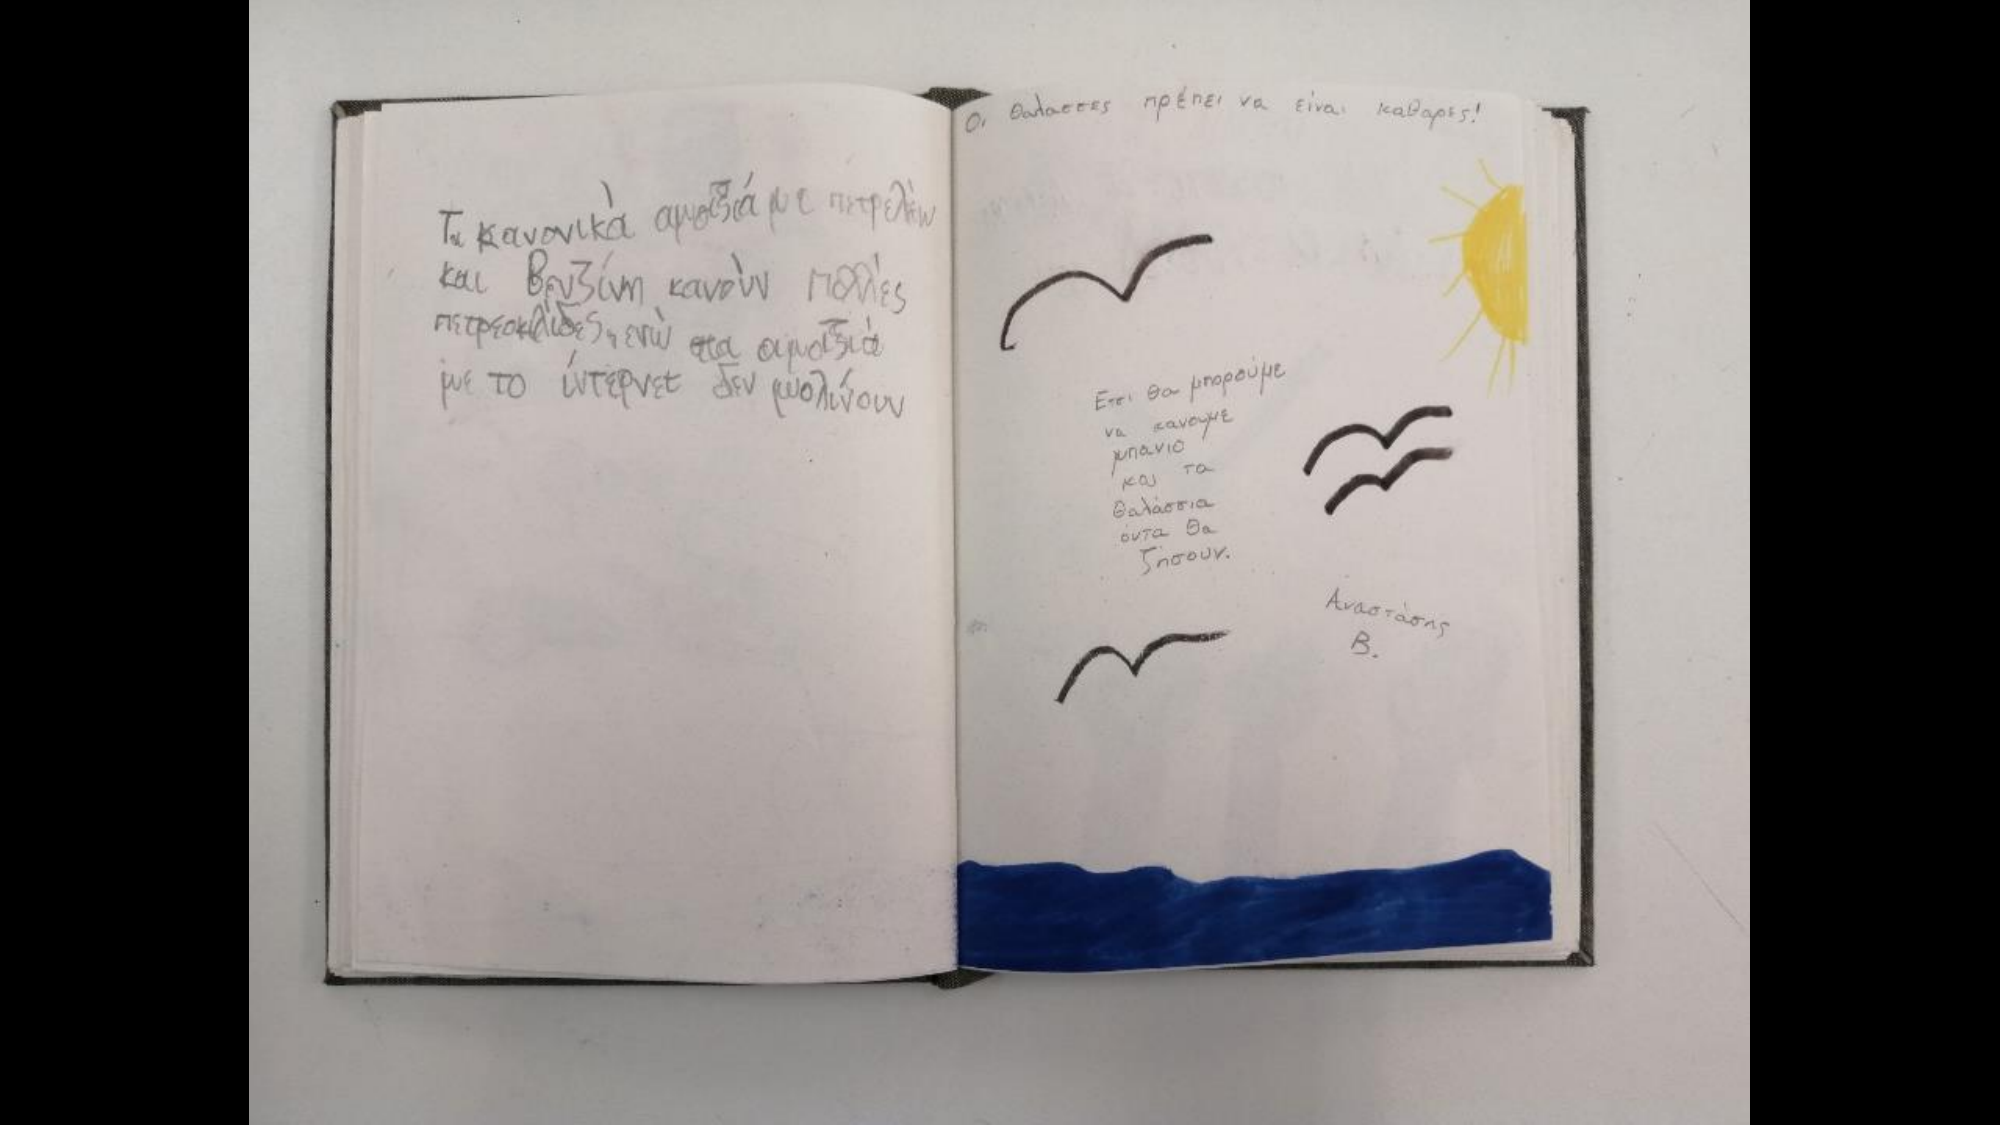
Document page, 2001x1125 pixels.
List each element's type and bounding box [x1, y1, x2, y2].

picture [249, 0, 1750, 1125]
